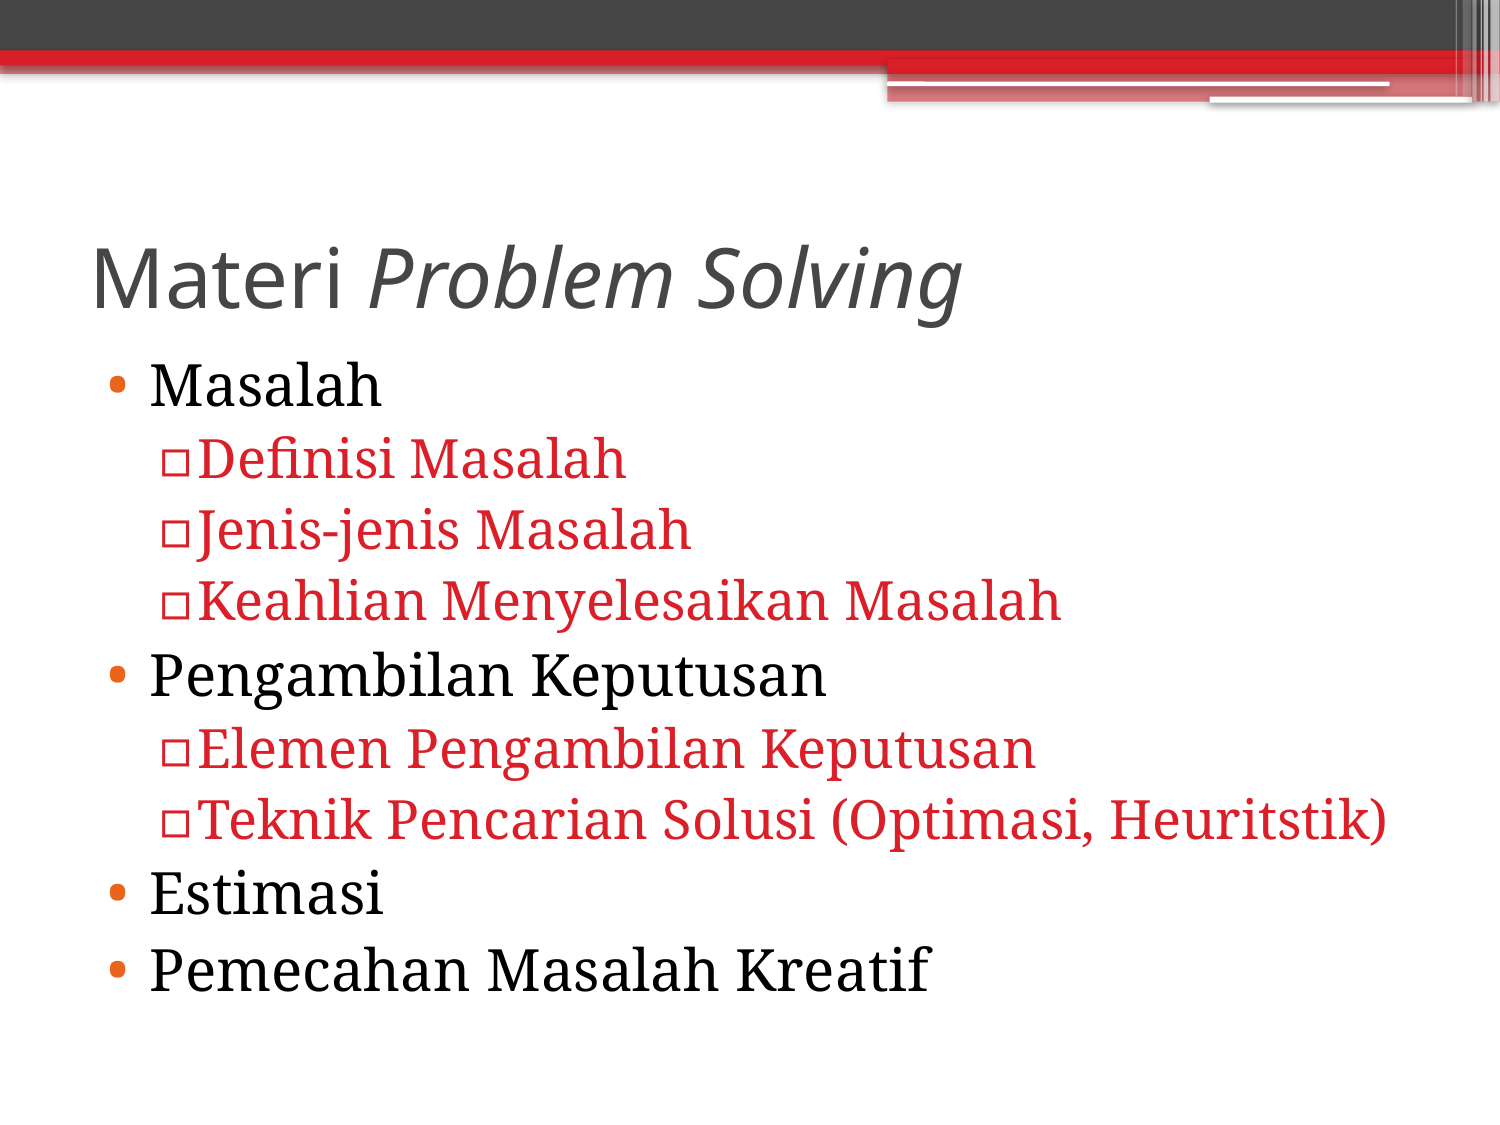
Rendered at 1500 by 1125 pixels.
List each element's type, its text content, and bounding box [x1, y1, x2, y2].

list Masalah Definisi Masalah Jenis-jenis Masalah Keahlian Menyelesaikan Masalah Pengambilan Keputusan Elemen Pengambilan Keputusan Teknik Pencarian Solusi (Optimasi, Heuritstik) Estimasi Pemecahan Masalah Kreatif [75, 340, 1425, 1050]
title Materi Problem Solving [75, 187, 1425, 340]
